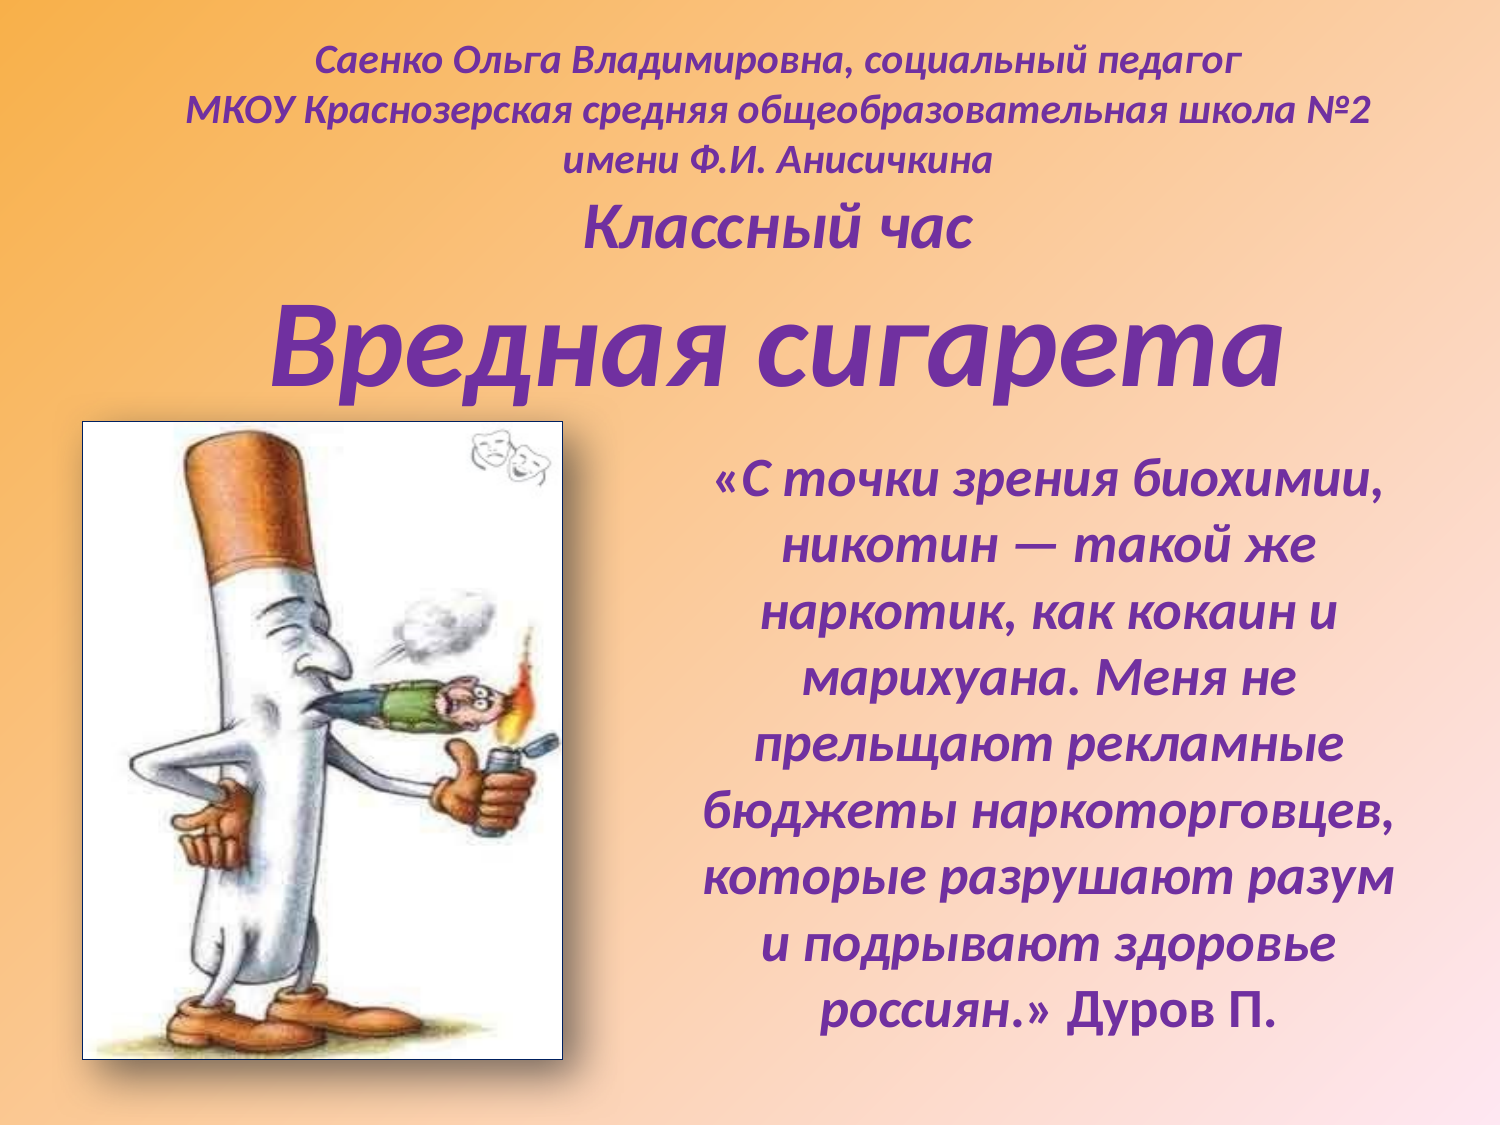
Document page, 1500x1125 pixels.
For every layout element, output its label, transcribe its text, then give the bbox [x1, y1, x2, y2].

picture [81, 421, 563, 1060]
title Саенко Ольга Владимировна, социальный педагог МКОУ Краснозерская средняя общеобразовательная школа №2 имени Ф.И. Анисичкина Классный час Вредная сигарета [140, 23, 1416, 270]
subtitle «С точки зрения биохимии, никотин — такой же наркотик, как кокаин и марихуана. Меня не прельщают рекламные бюджеты наркоторговцев, которые разрушают разум и подрывают здоровье россиян.» Дуров П. [667, 433, 1430, 1055]
